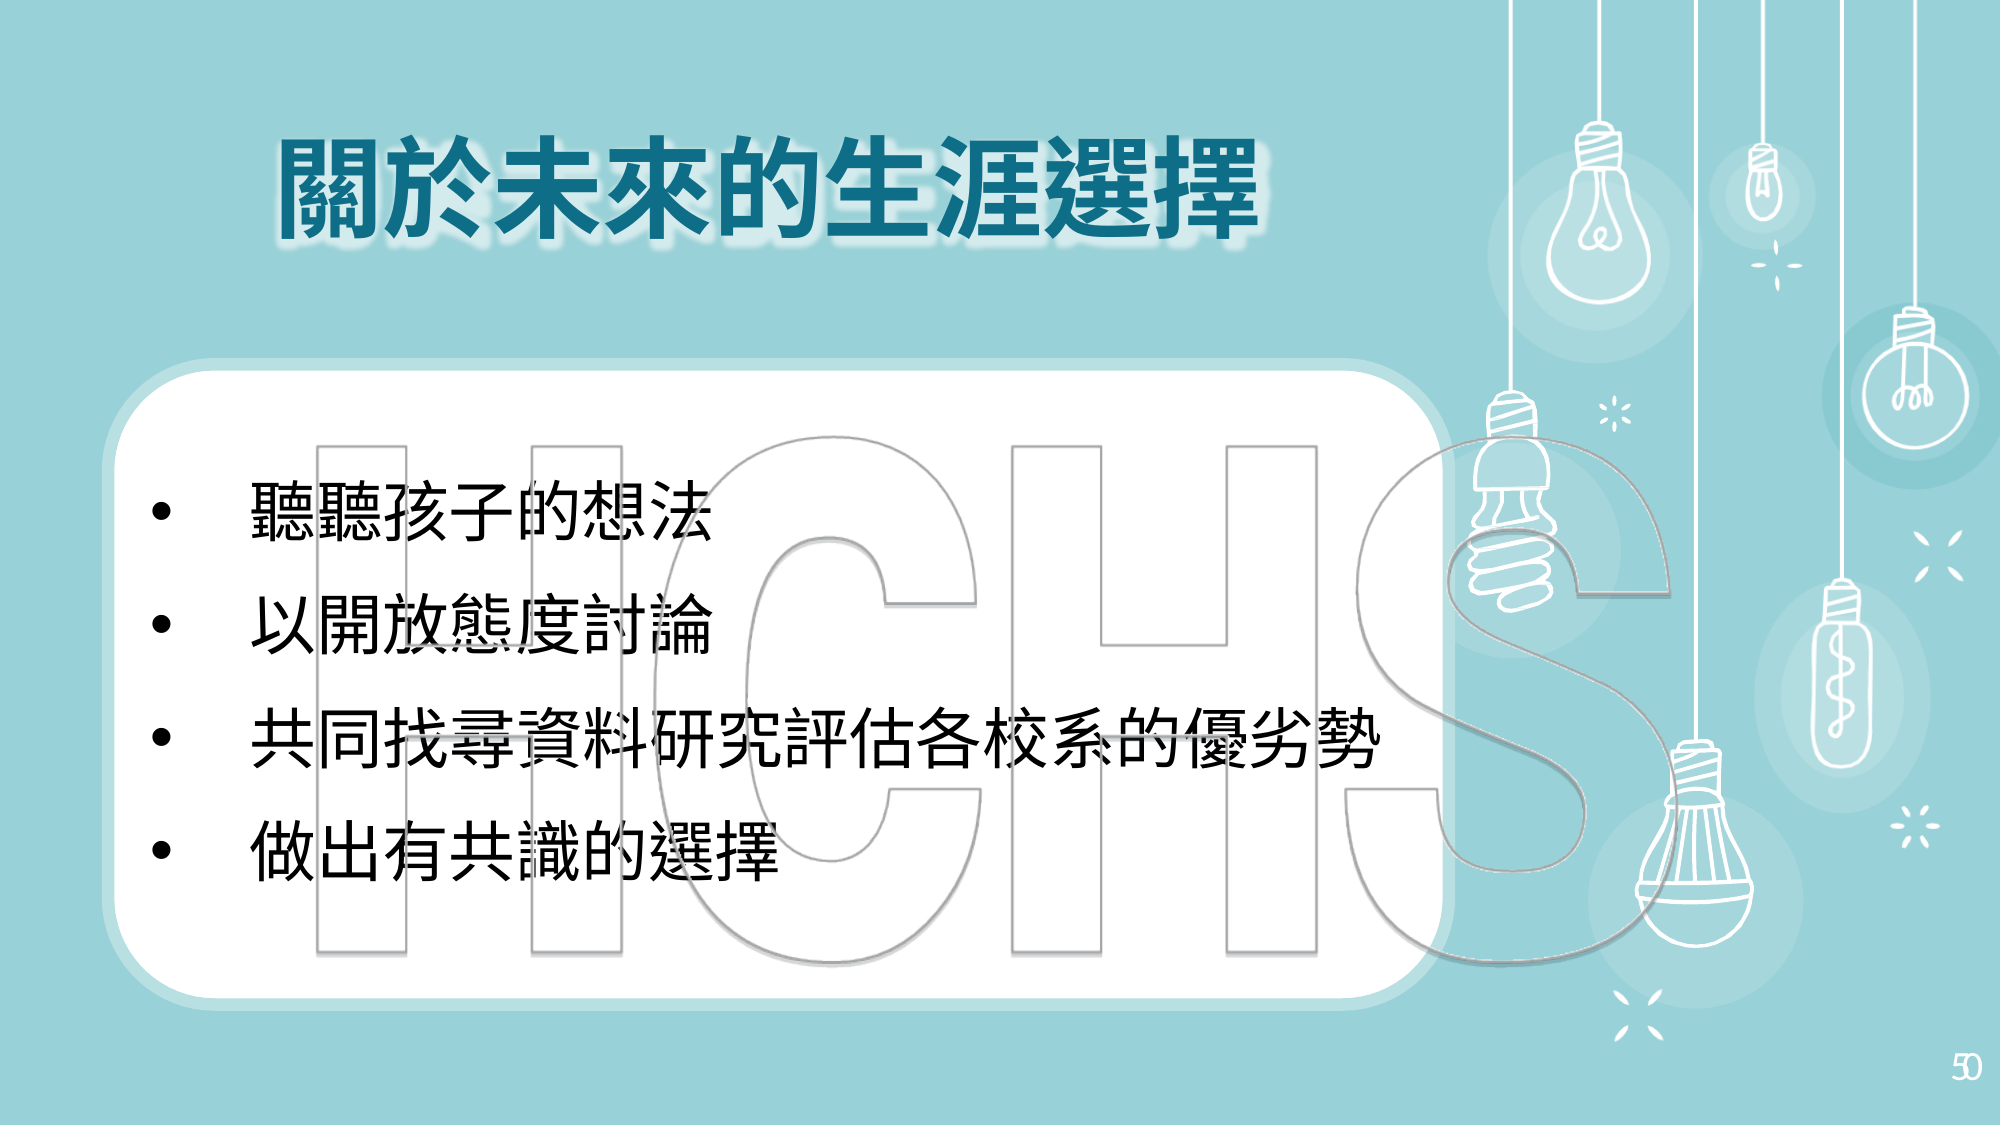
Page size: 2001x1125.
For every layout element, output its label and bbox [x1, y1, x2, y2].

picture [5, 270, 1975, 1125]
text_box [0, 0, 2000, 1125]
text_box [191, 72, 1355, 270]
